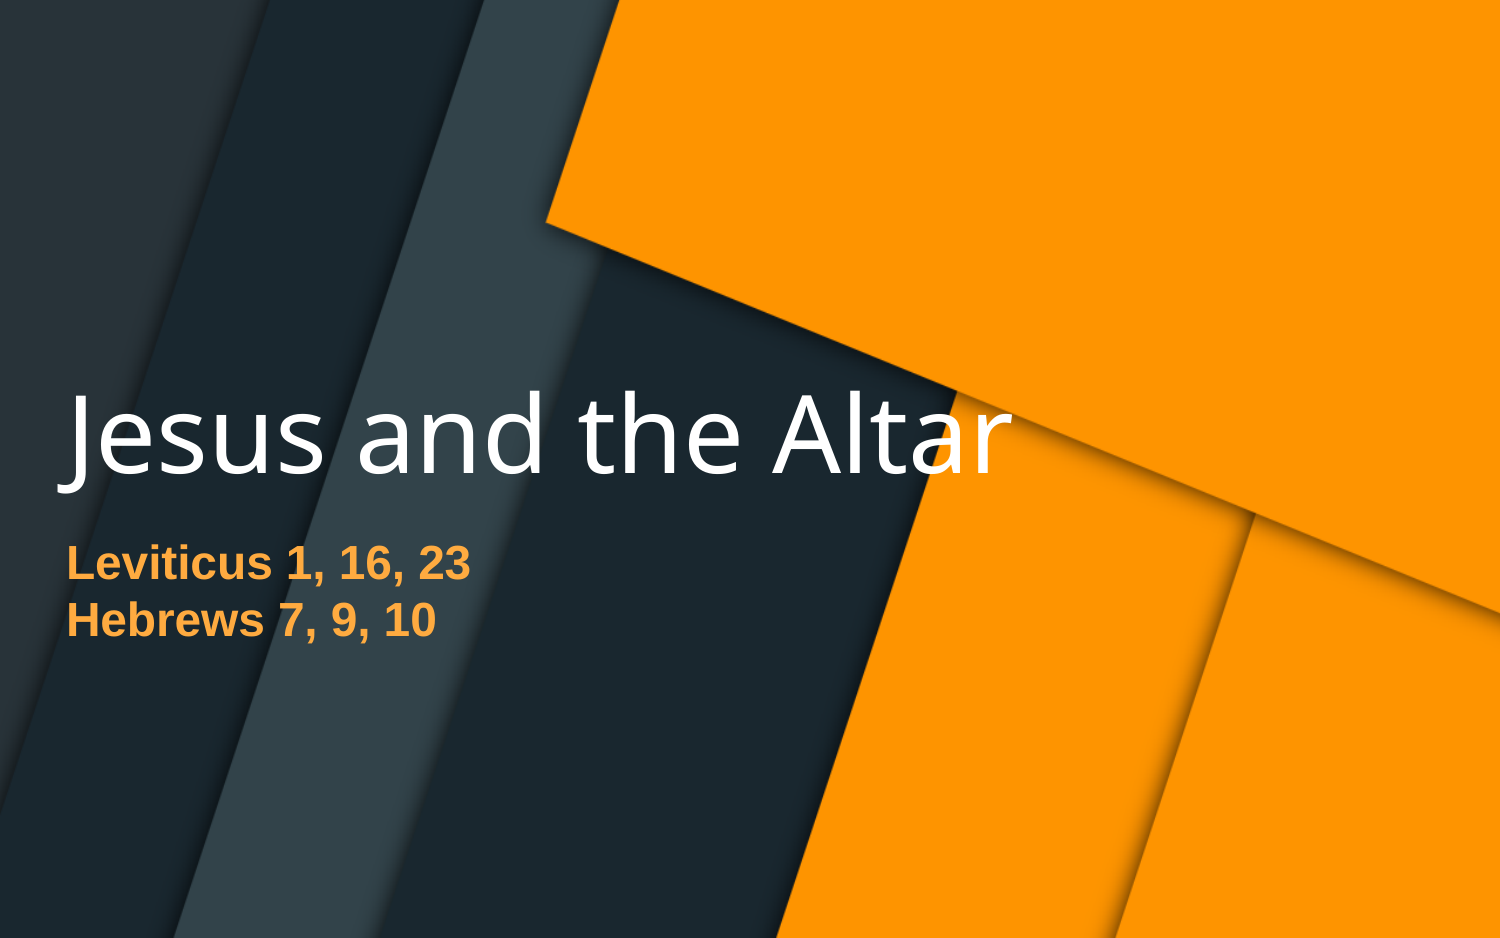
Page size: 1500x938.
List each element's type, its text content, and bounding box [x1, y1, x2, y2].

subtitle Leviticus 1, 16, 23 Hebrews 7, 9, 10 [51, 516, 1449, 662]
picture [0, 0, 1500, 938]
title Jesus and the Altar [51, 135, 1449, 510]
